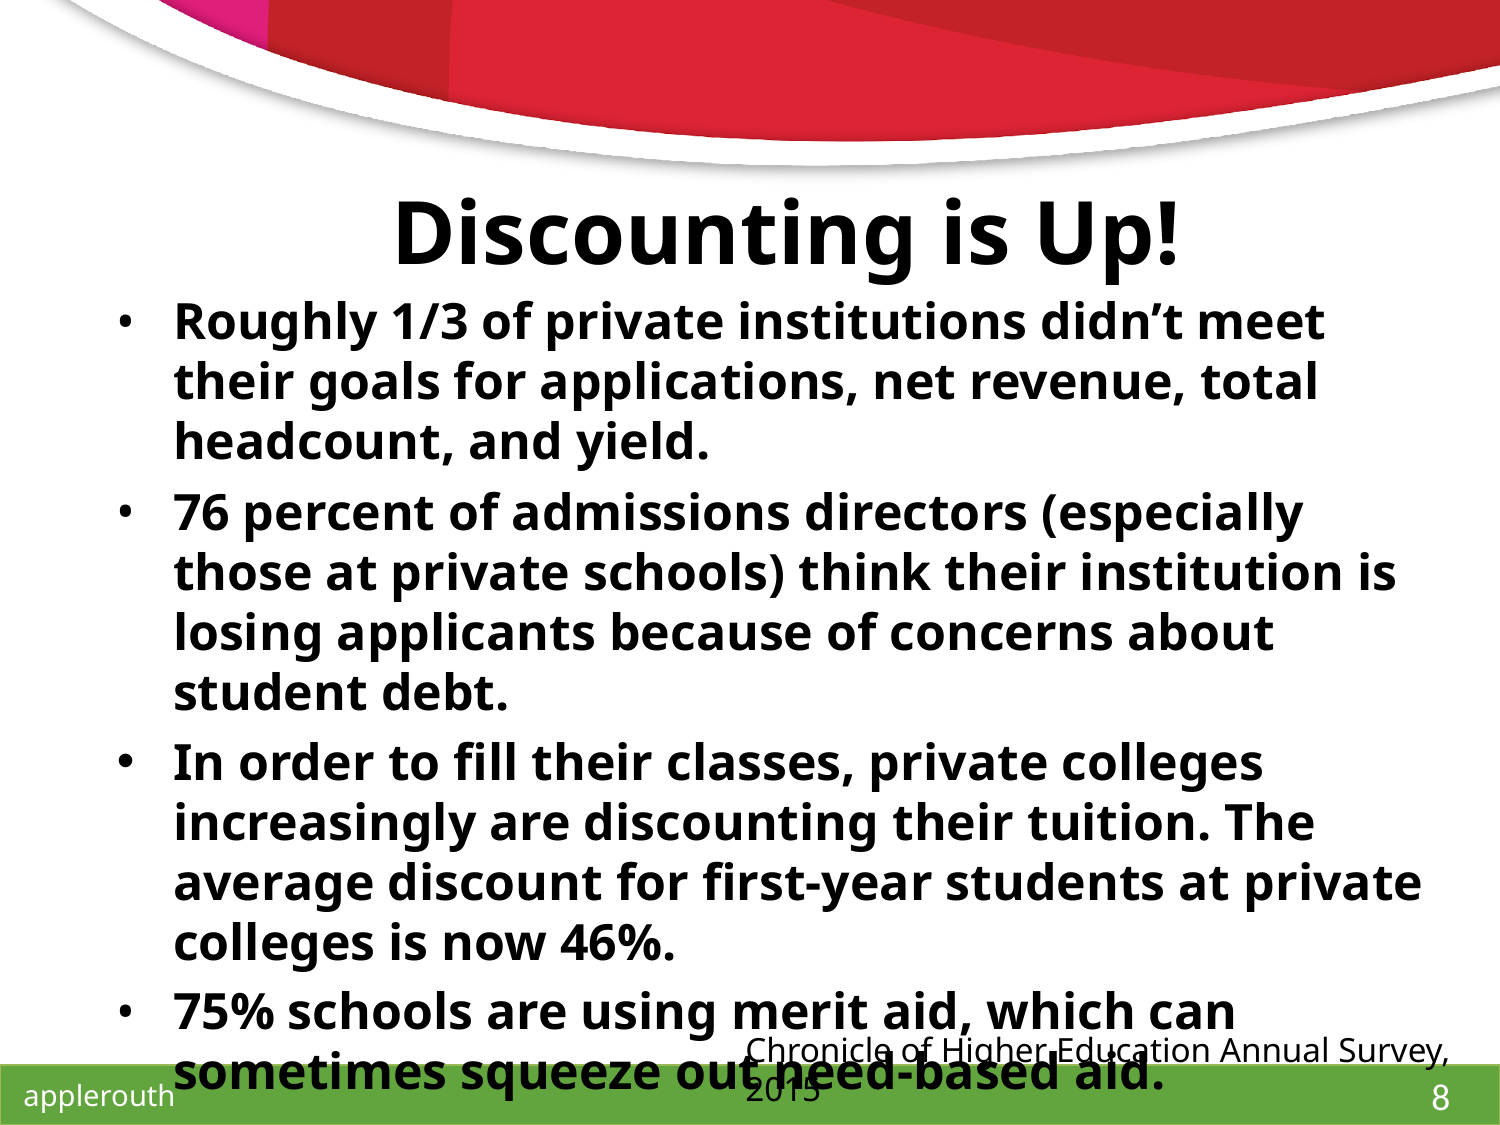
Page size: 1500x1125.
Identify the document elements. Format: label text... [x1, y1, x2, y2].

text_box Chronicle of Higher Education Annual Survey, 2015 [730, 1021, 1500, 1077]
text_box Roughly 1/3 of private institutions didn’t meet their goals for applications, net revenue, total headcount, and yield. 76 percent of admissions directors (especially those at private schools) think their institution is losing applicants because of concerns about student debt. In order to fill their classes, private colleges increasingly are discounting their tuition. The average discount for first-year students at private colleges is now 46%. 75% schools are using merit aid, which can sometimes squeeze out need-based aid. [101, 282, 1452, 939]
picture [0, 0, 1500, 1064]
title Discounting is Up! [279, 175, 1293, 282]
